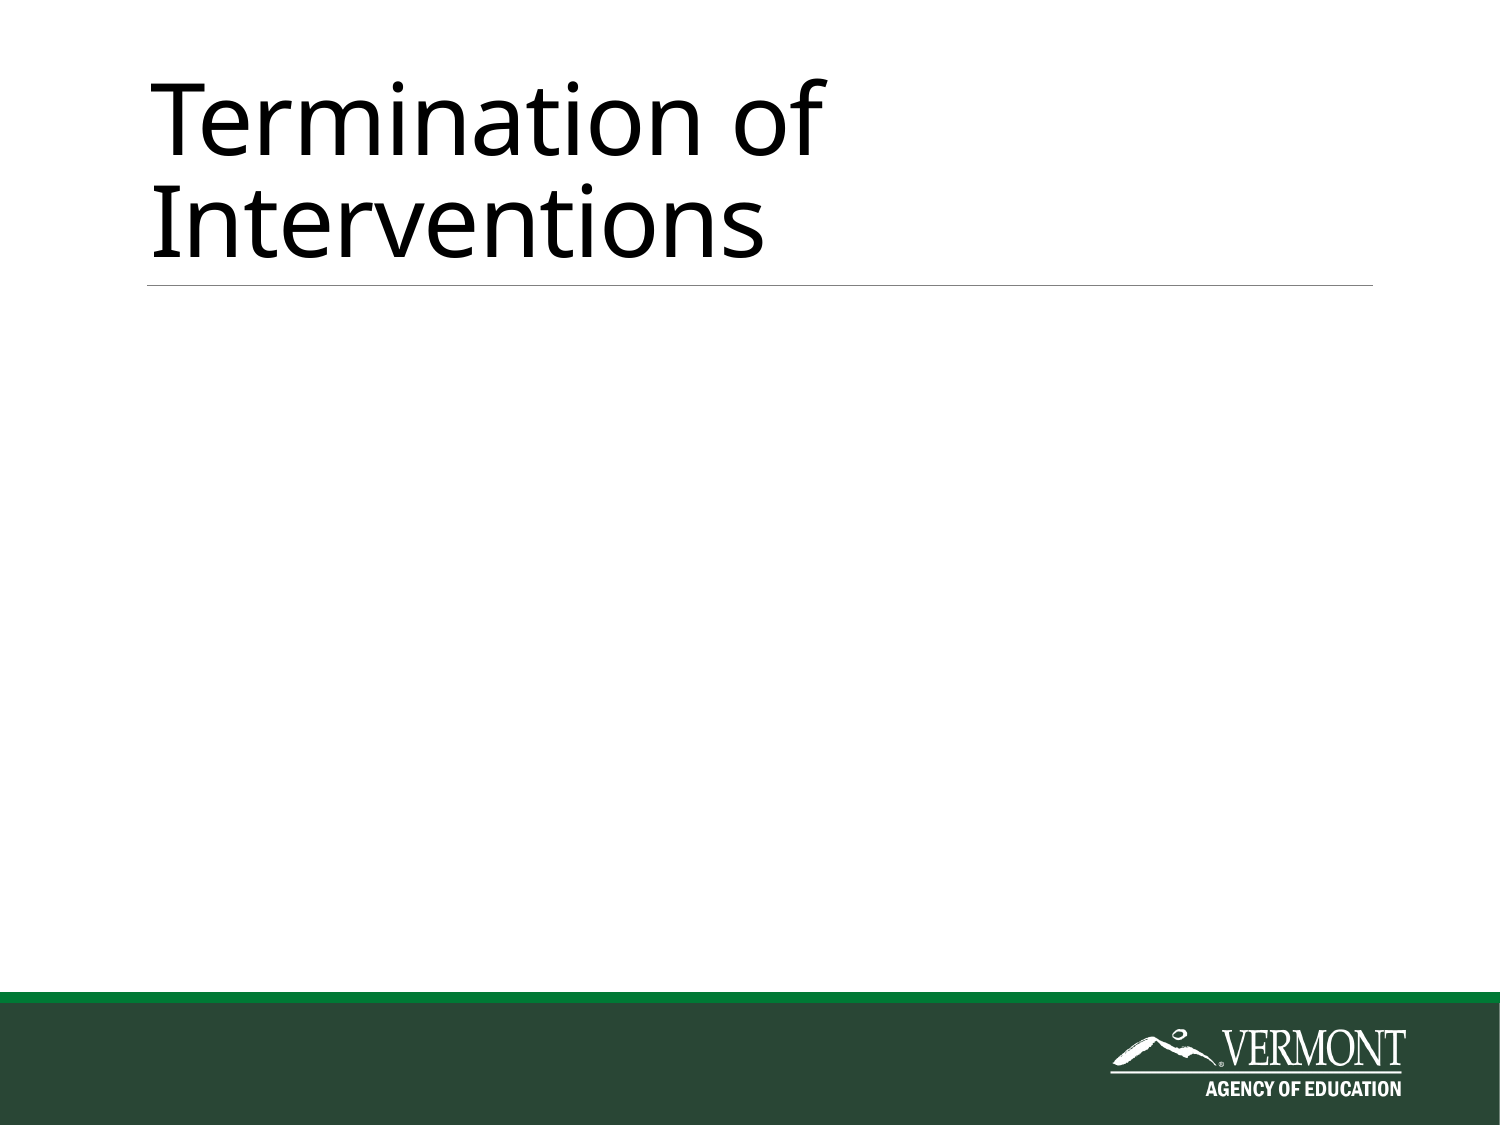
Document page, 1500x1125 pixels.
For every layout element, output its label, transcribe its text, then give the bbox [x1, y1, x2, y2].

title Termination of Interventions [135, 47, 1373, 285]
picture [1099, 1017, 1417, 1114]
